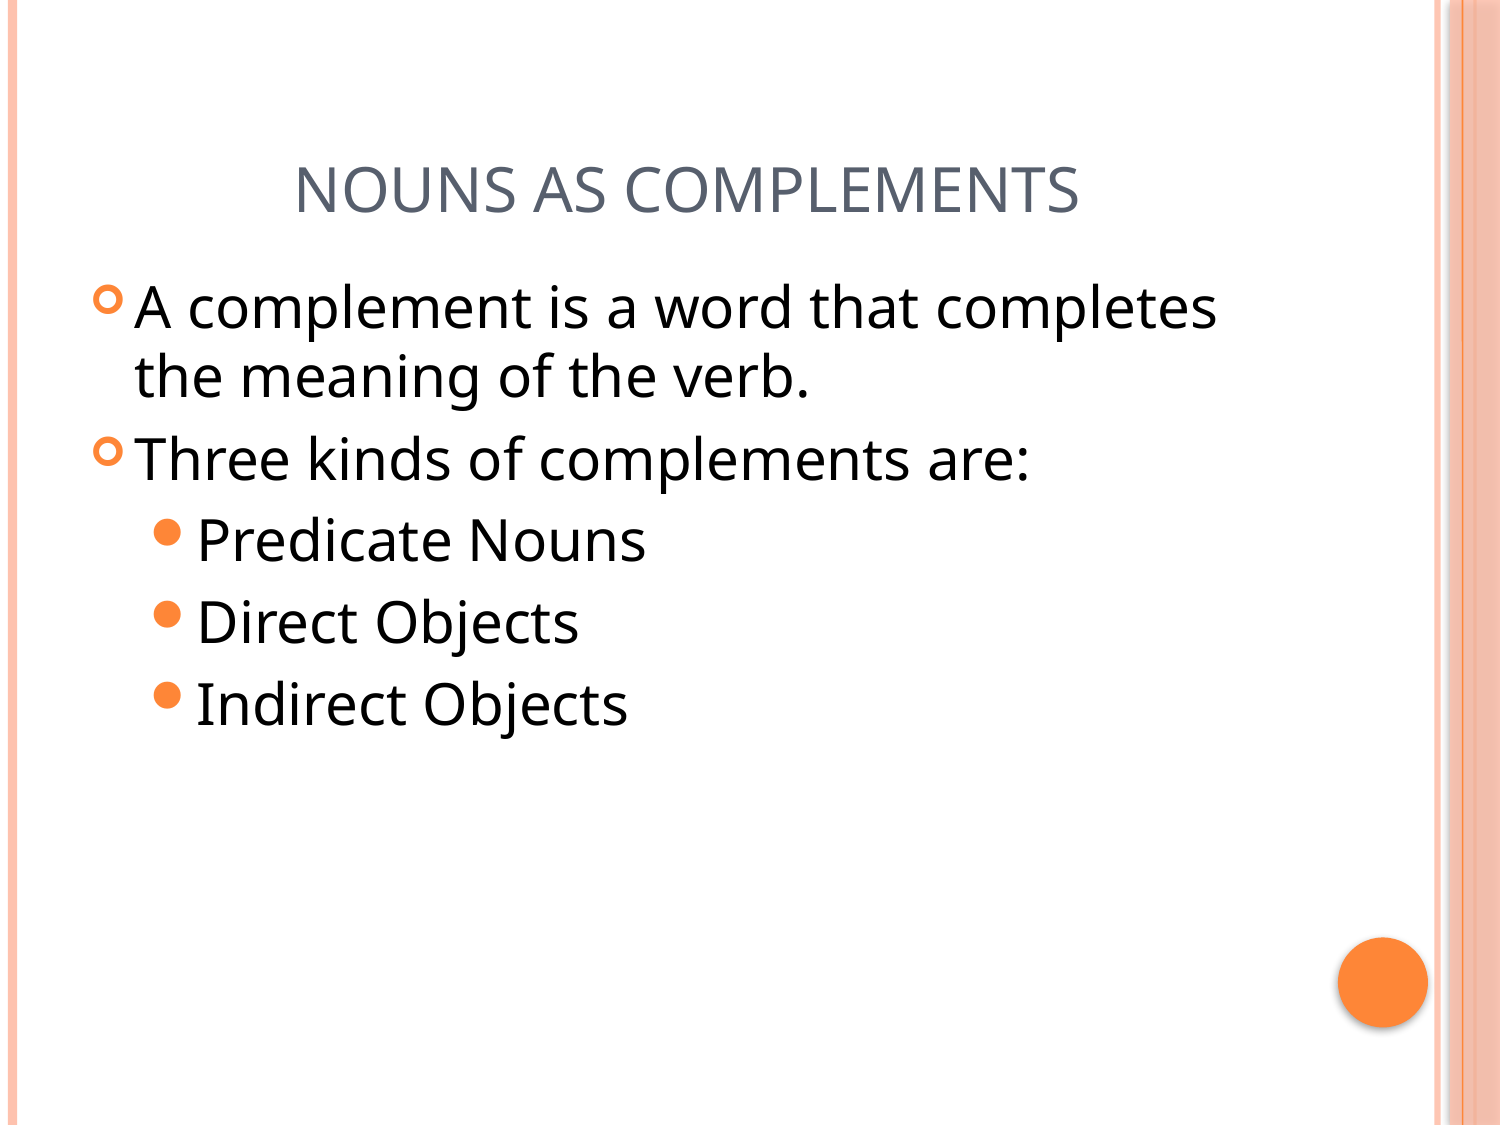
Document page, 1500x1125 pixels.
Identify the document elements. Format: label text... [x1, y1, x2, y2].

title Nouns as complements [75, 45, 1300, 233]
list A complement is a word that completes the meaning of the verb. Three kinds of complements are: Predicate Nouns Direct Objects Indirect Objects [75, 262, 1300, 1062]
